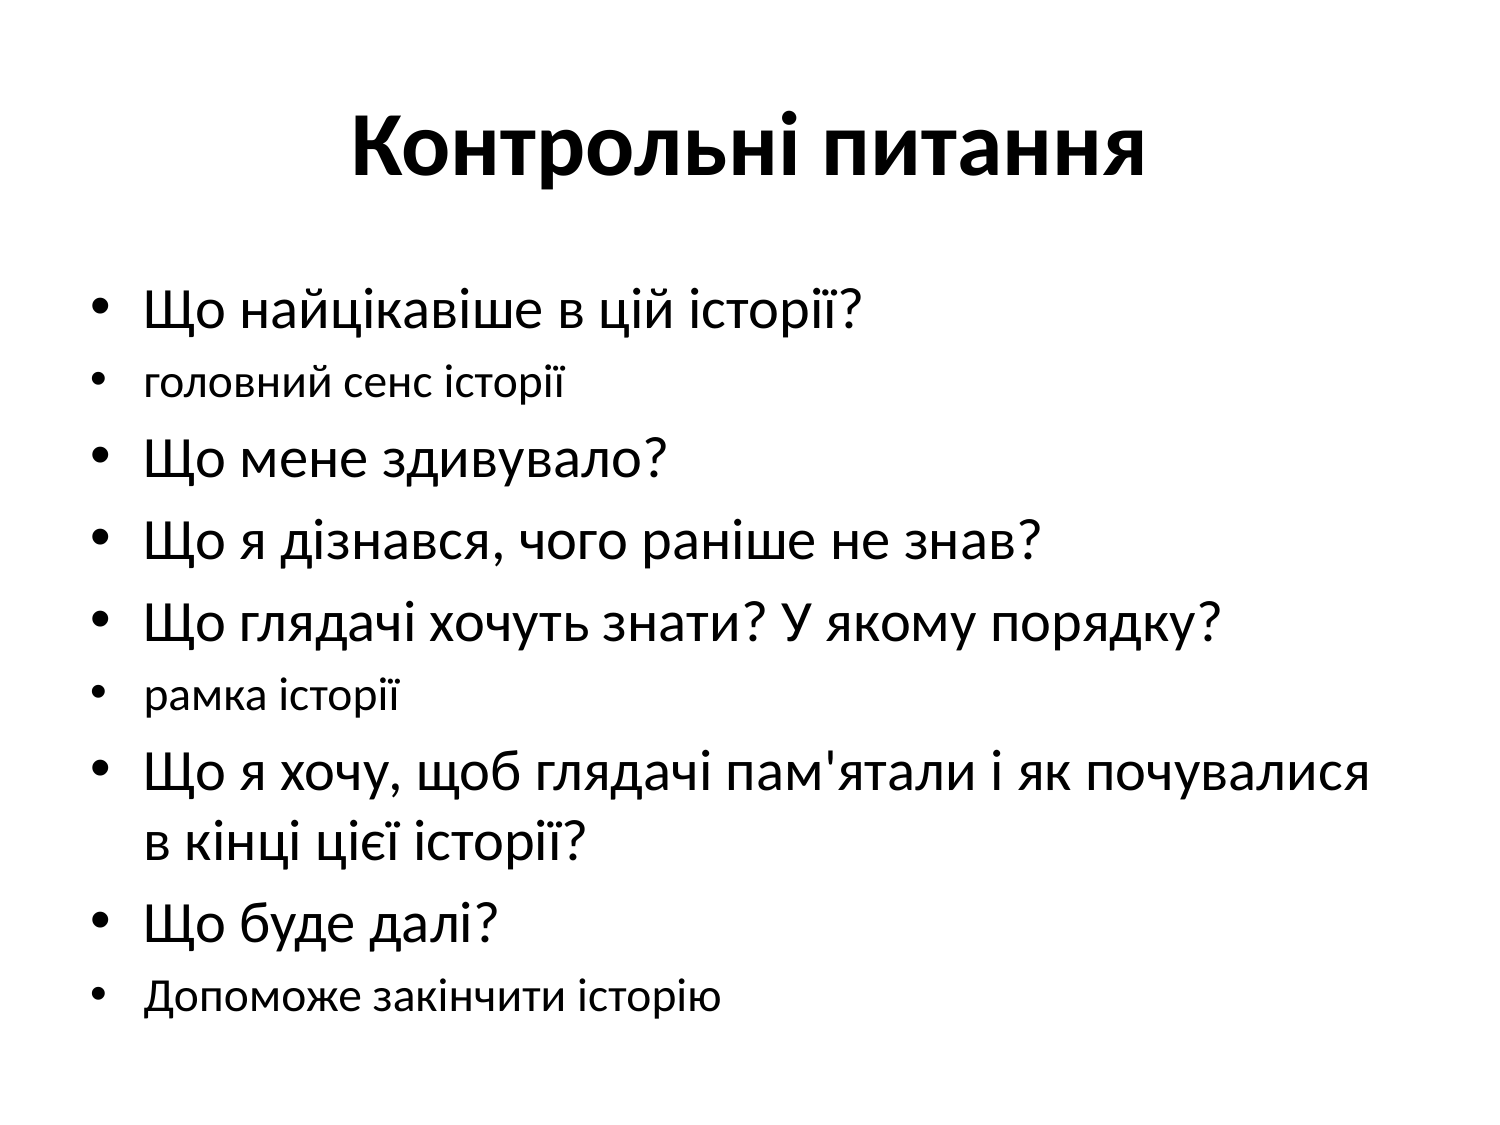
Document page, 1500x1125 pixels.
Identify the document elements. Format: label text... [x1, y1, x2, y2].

title Контрольні питання [75, 45, 1425, 233]
list Що найцікавіше в цій історії? головний сенс історії Що мене здивувало? Що я дізнався, чого раніше не знав? Що глядачі хочуть знати? У якому порядку? рамка історії Що я хочу, щоб глядачі пам'ятали і як почувалися в кінці цієї історії? Що буде далі? Допоможе закінчити історію [75, 262, 1425, 1035]
